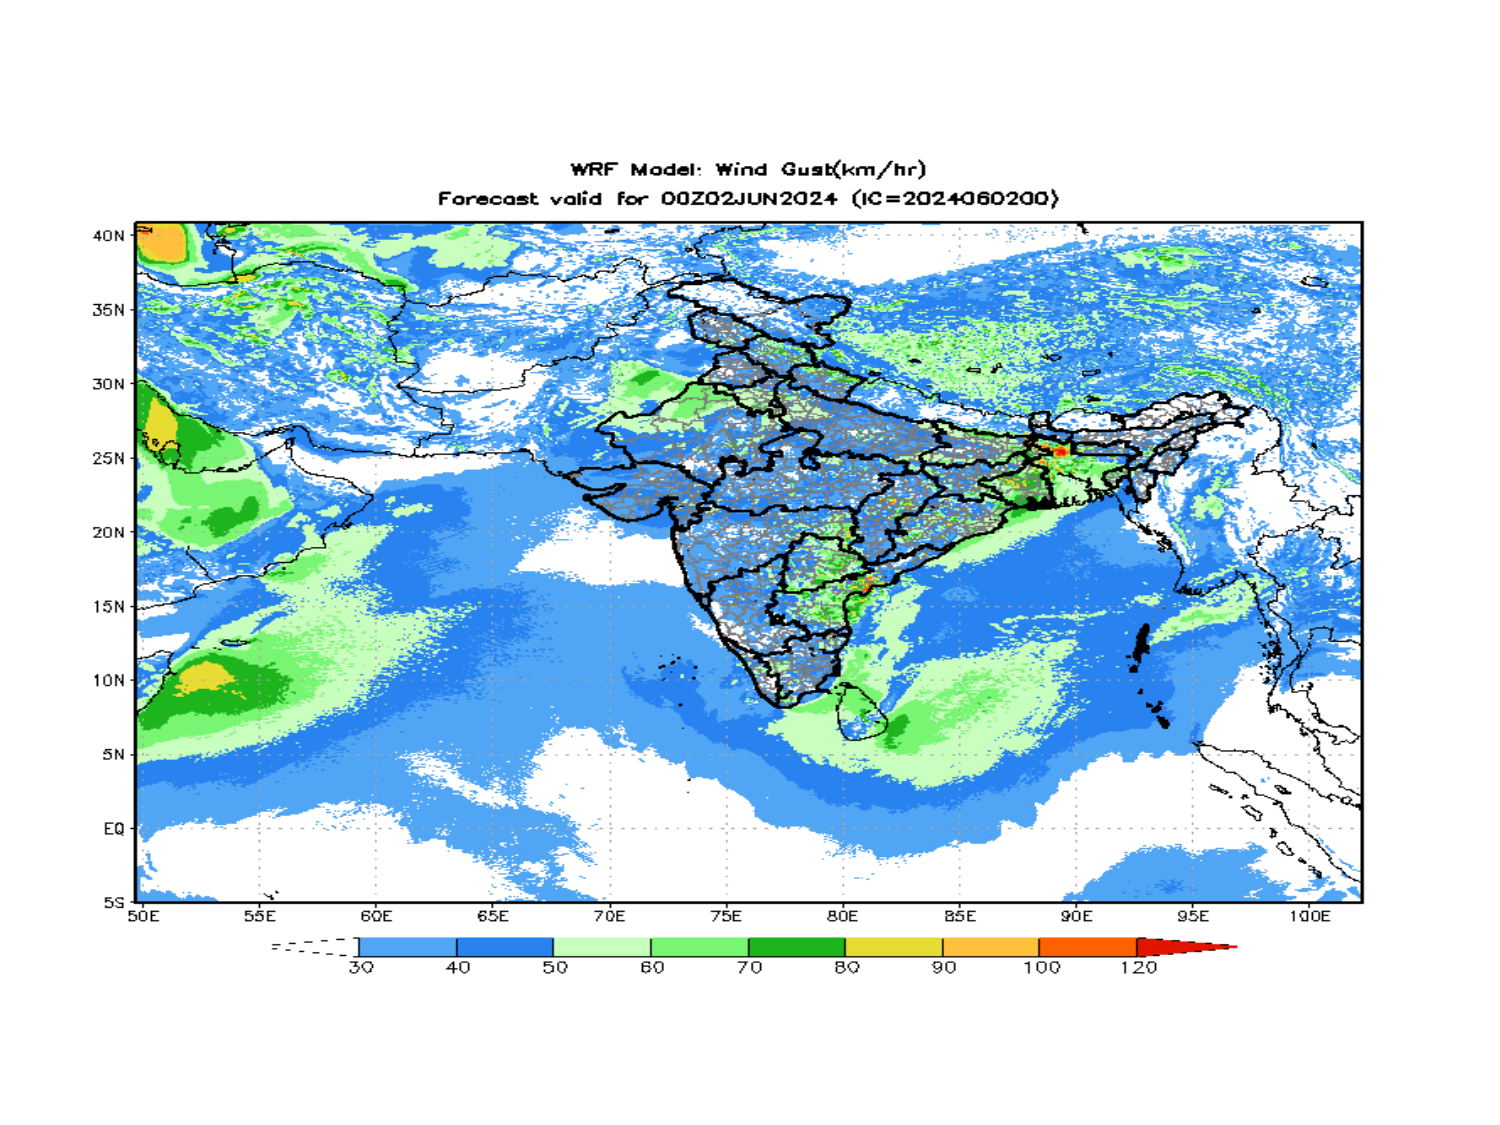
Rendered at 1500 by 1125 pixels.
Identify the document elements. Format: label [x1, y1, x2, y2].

picture [74, 149, 1426, 976]
